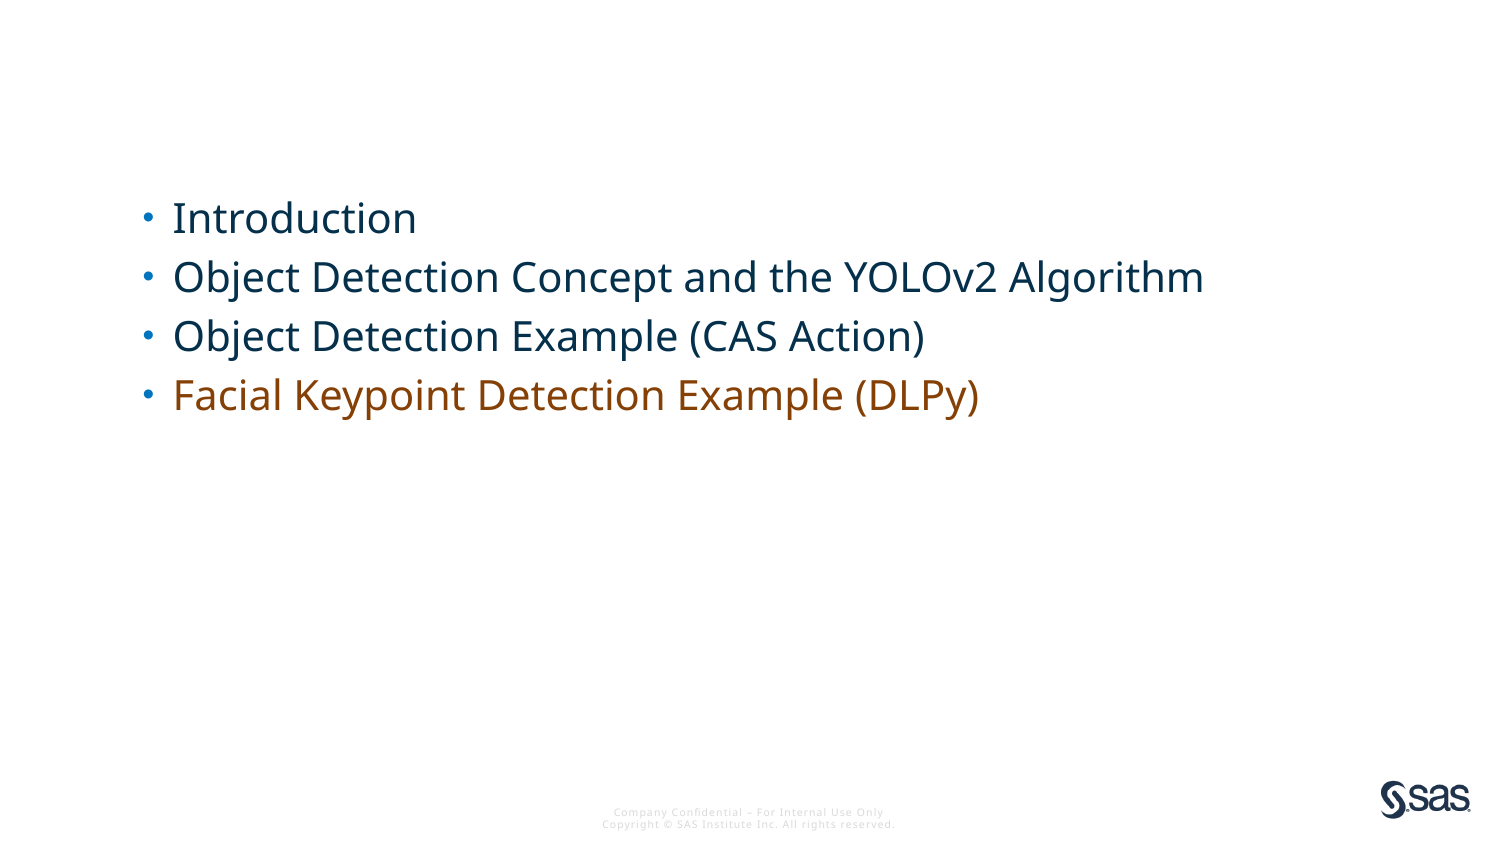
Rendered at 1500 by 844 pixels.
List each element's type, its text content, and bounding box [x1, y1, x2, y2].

text_box Introduction Object Detection Concept and the YOLOv2 Algorithm Object Detection Example (CAS Action) Facial Keypoint Detection Example (DLPy) [127, 191, 1423, 790]
picture [1379, 778, 1472, 821]
